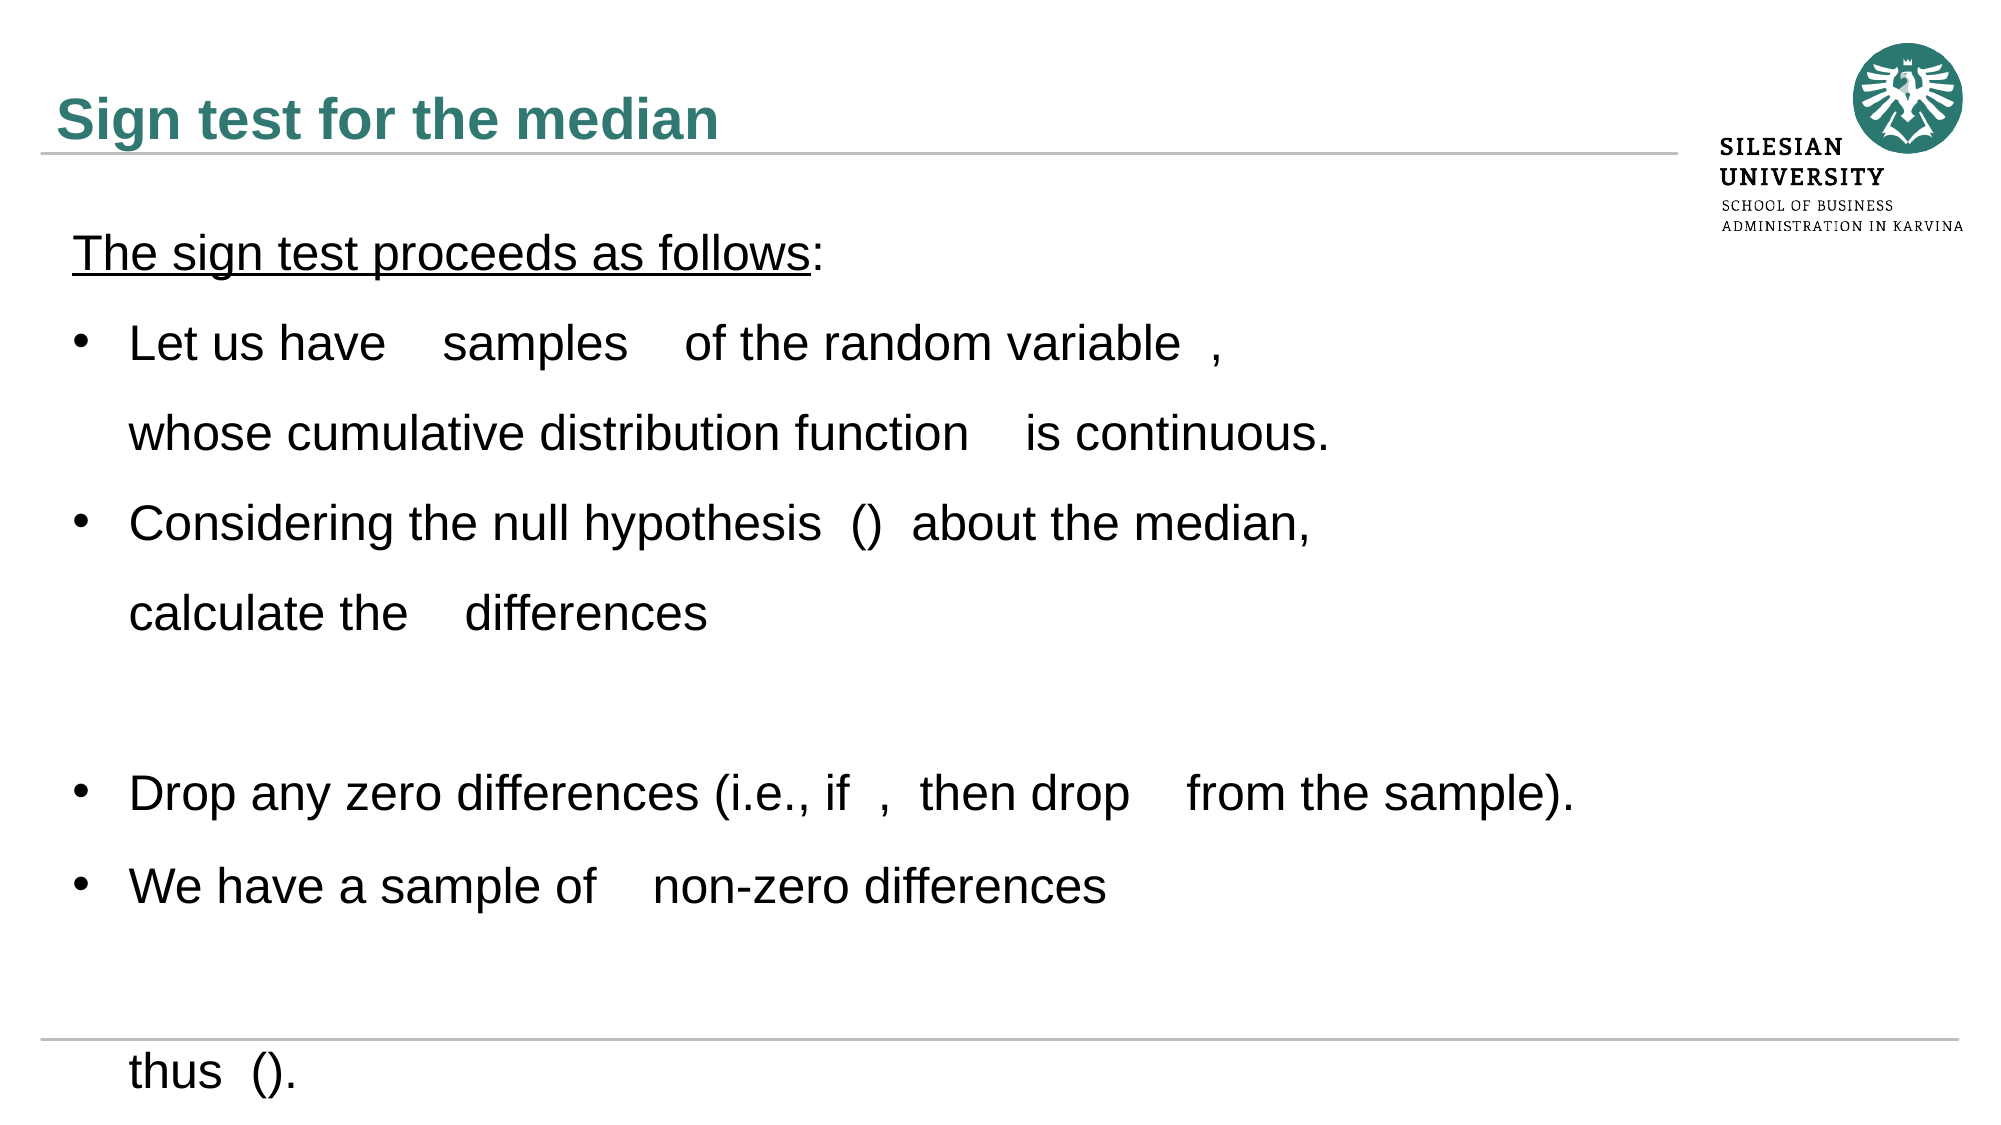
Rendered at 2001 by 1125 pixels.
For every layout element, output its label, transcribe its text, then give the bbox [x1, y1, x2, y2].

title Sign test for the median [41, 73, 1636, 150]
picture [1720, 43, 1963, 231]
